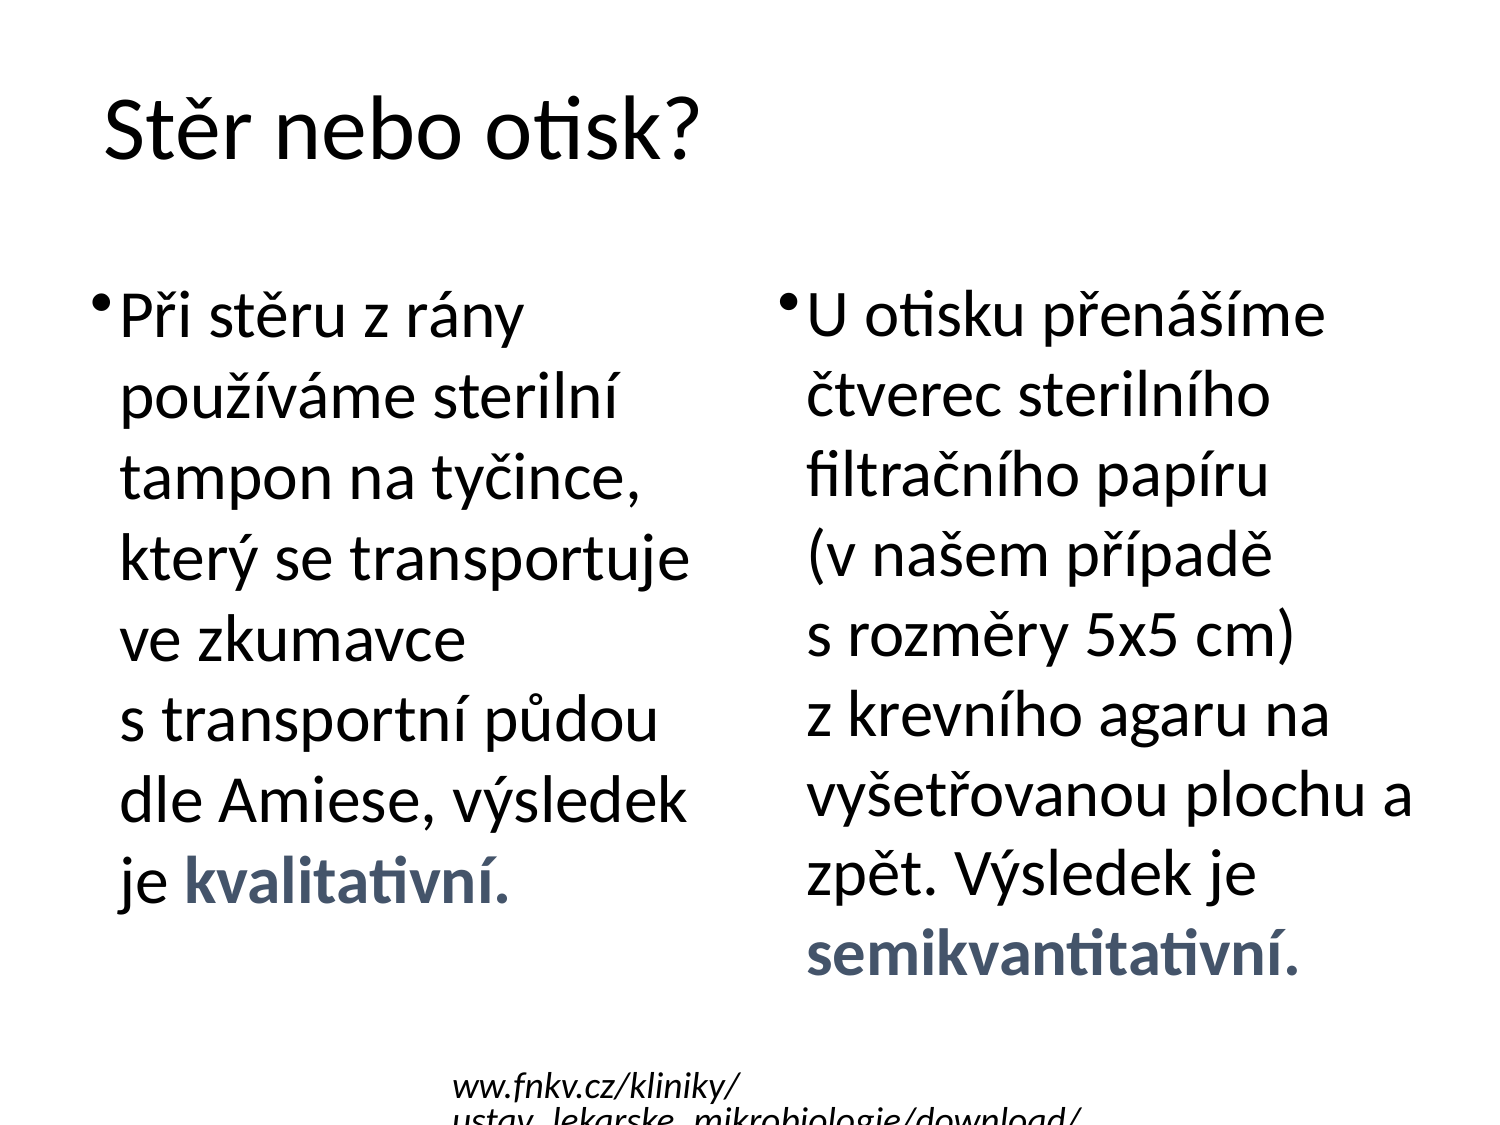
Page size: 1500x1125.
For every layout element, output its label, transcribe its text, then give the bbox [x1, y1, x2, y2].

list Při stěru z rány používáme sterilní tampon na tyčince, který se transportuje ve zkumavce s transportní půdou dle Amiese, výsledek je kvalitativní. [75, 262, 725, 938]
text_box ww.fnkv.cz/kliniky/ustav_lekarske_mikrobiologie/download/200801111-prirucka-pro-odber-materialu.pdf [437, 1061, 1133, 1125]
list U otisku přenášíme čtverec sterilního filtračního papíru (v našem případě s rozměry 5x5 cm) z krevního agaru na vyšetřovanou plochu a zpět. Výsledek je semikvantitativní. [762, 262, 1475, 1005]
title Stěr nebo otisk? [88, 50, 1363, 197]
